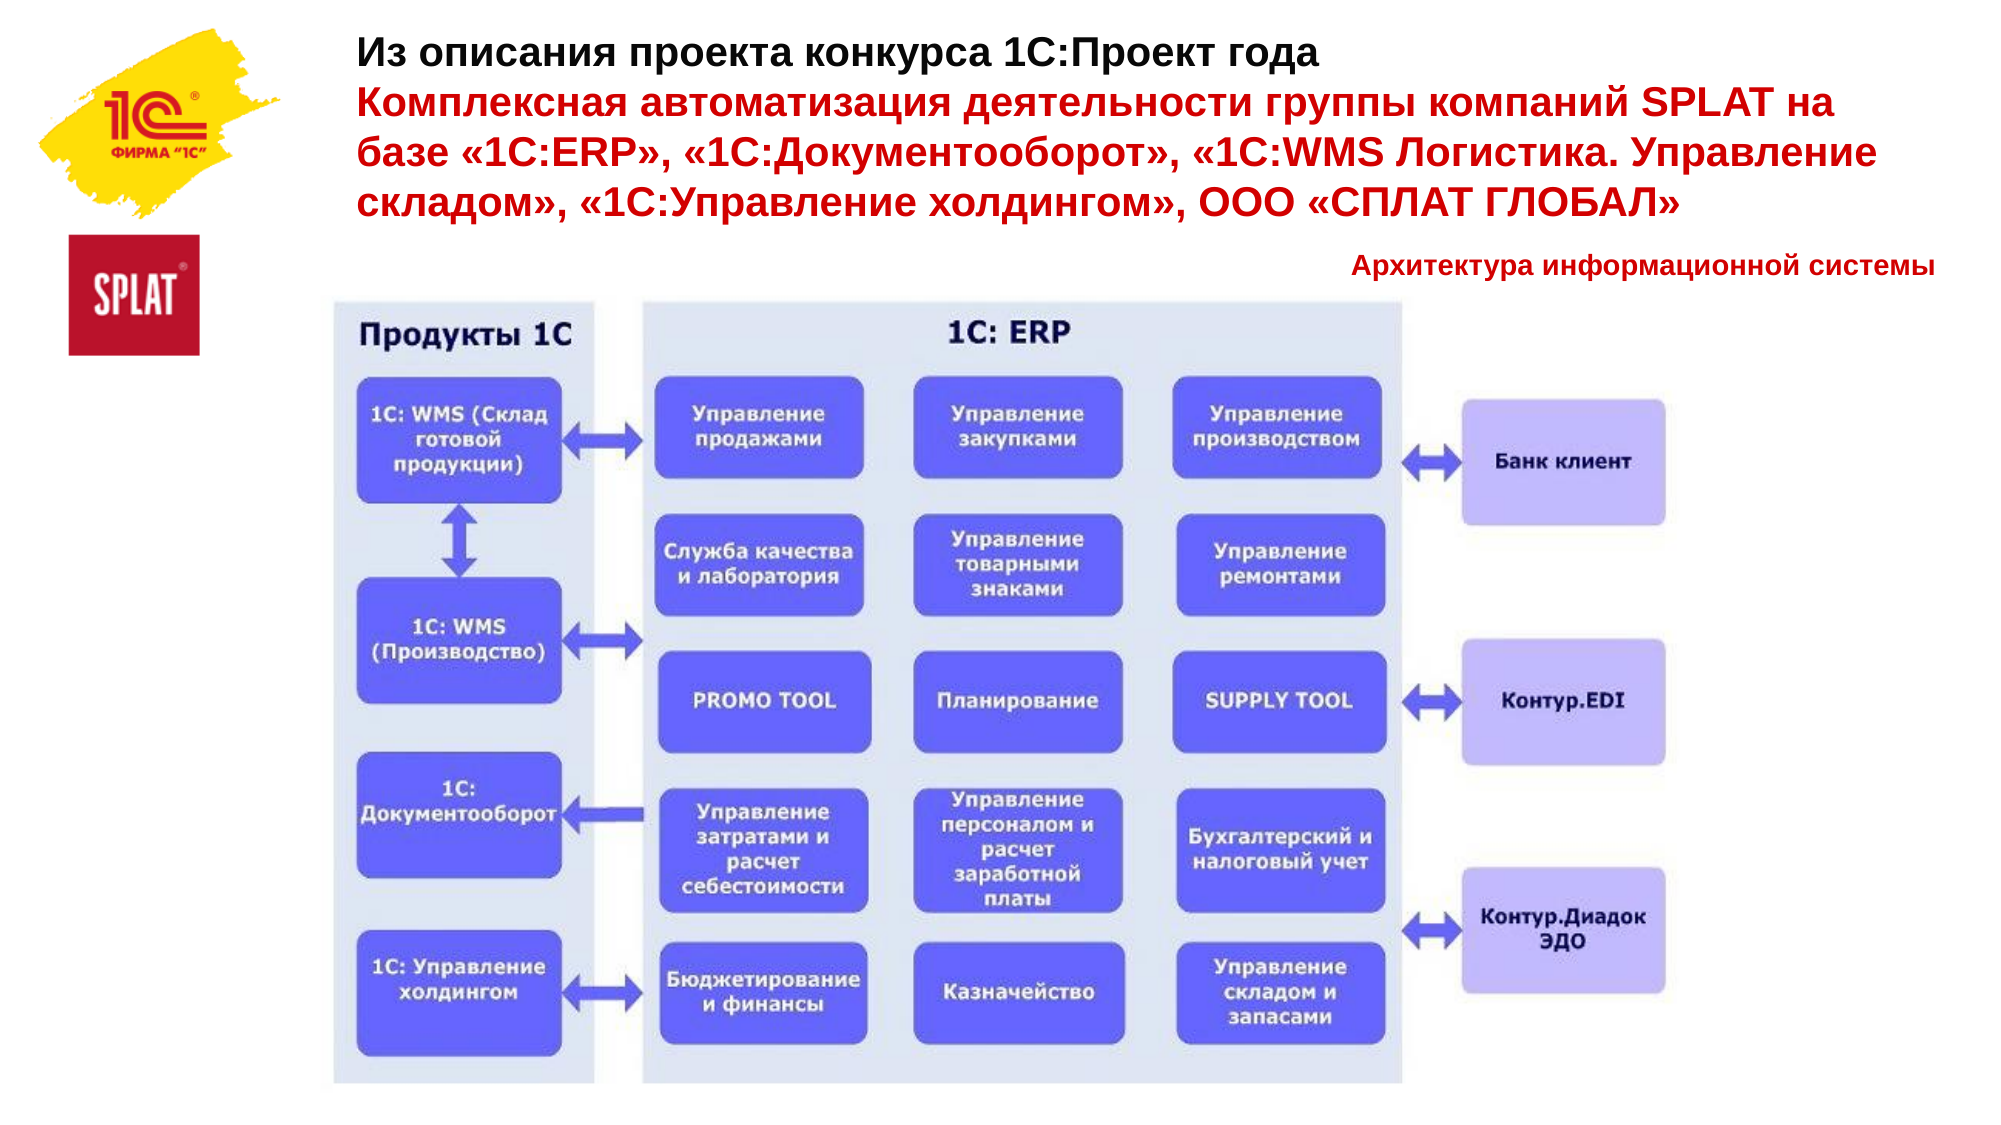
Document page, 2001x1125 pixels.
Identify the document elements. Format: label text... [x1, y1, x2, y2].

text_box Архитектура информационной системы [1289, 235, 1952, 289]
picture [320, 295, 1680, 1097]
picture [66, 232, 203, 359]
picture [31, 23, 286, 224]
title Из описания проекта конкурса 1С:Проект года Комплексная автоматизация деятельности группы компаний SPLAT на базе «1С:ERP», «1С:Документооборот», «1С:WMS Логистика. Управление складом», «1С:Управление холдингом», ООО «СПЛАТ ГЛОБАЛ» [356, 24, 1934, 203]
